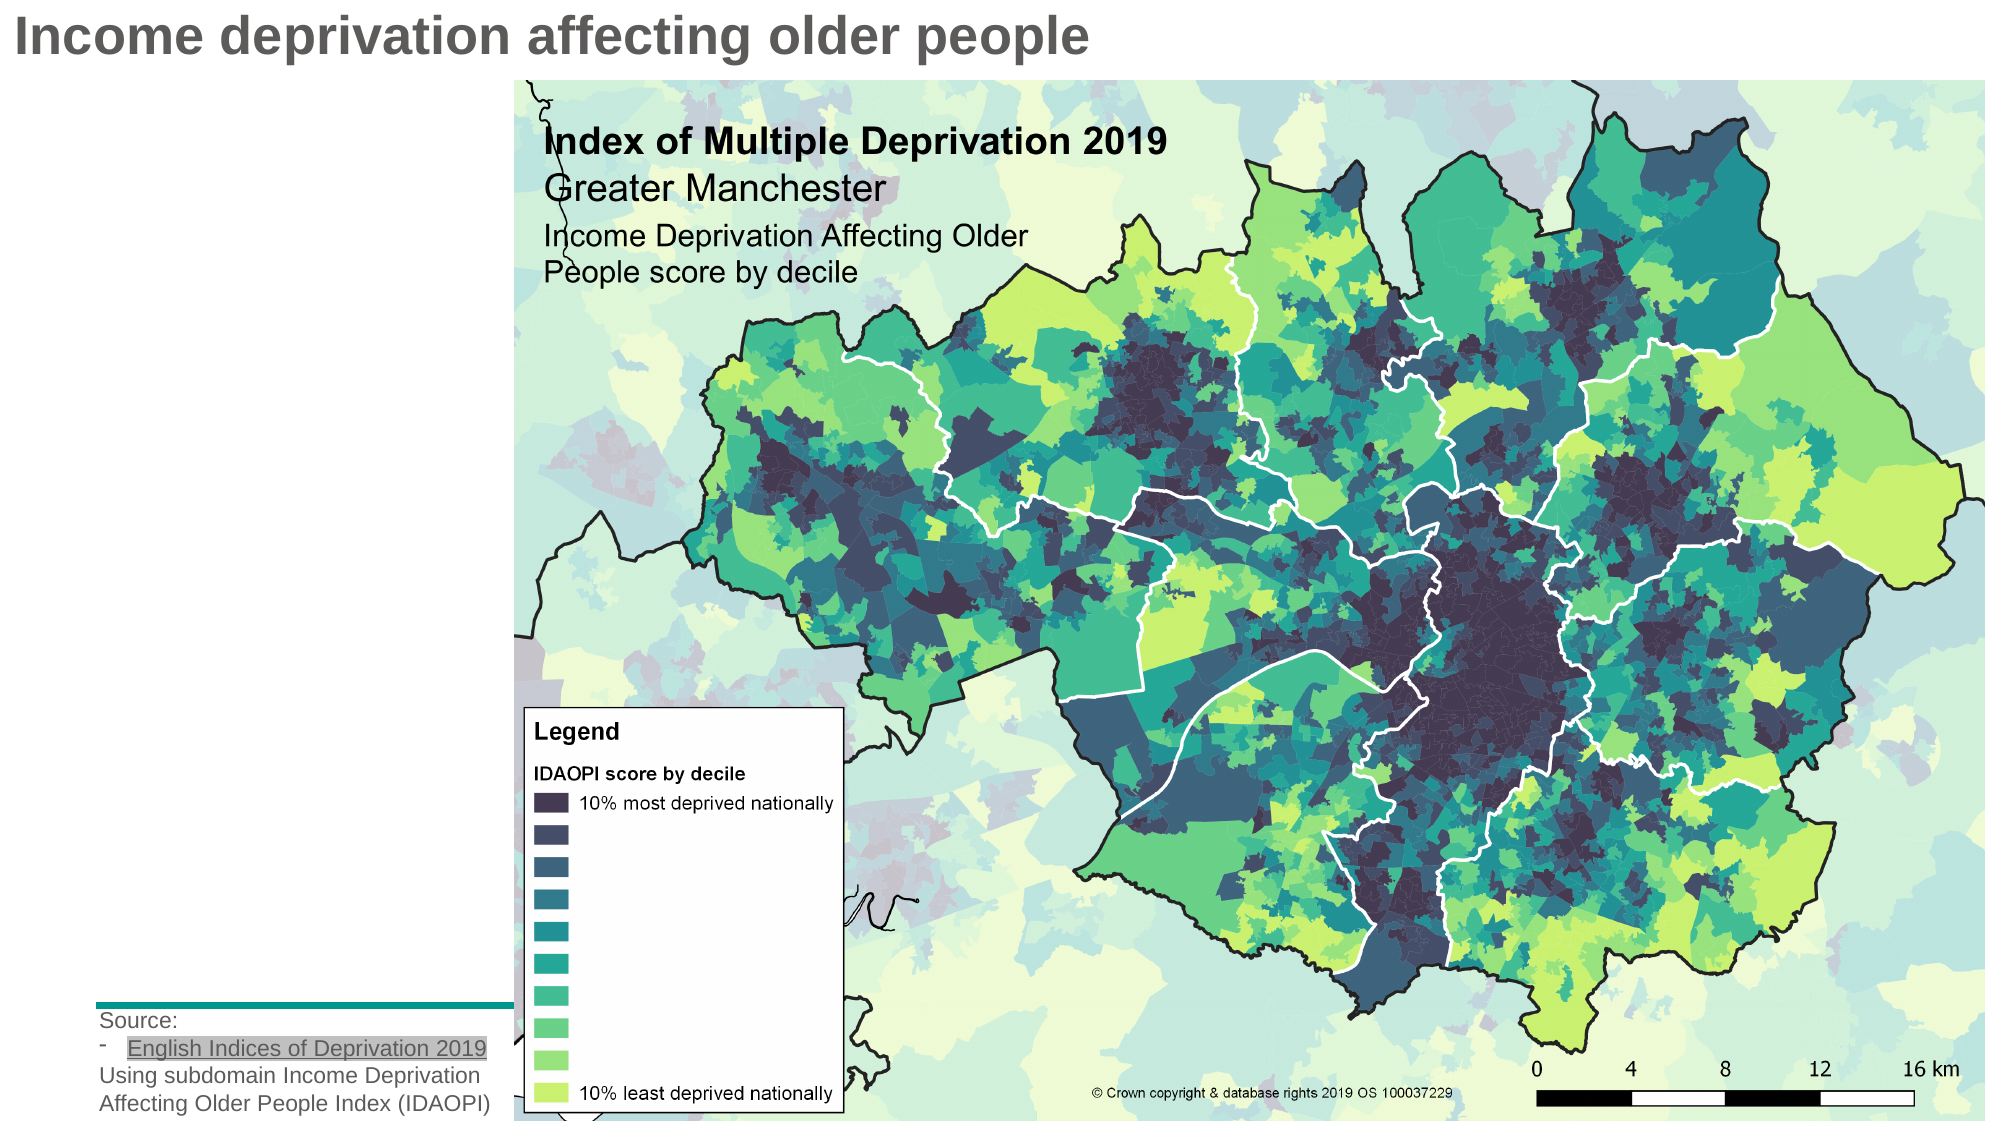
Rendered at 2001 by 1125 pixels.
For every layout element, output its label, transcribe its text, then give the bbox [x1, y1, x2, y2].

text_box Income deprivation affecting older people [0, 0, 1126, 76]
picture [514, 80, 1985, 1121]
text_box Source: English Indices of Deprivation 2019 Using subdomain Income Deprivation Affecting Older People Index (IDAOPI) [84, 998, 515, 1124]
